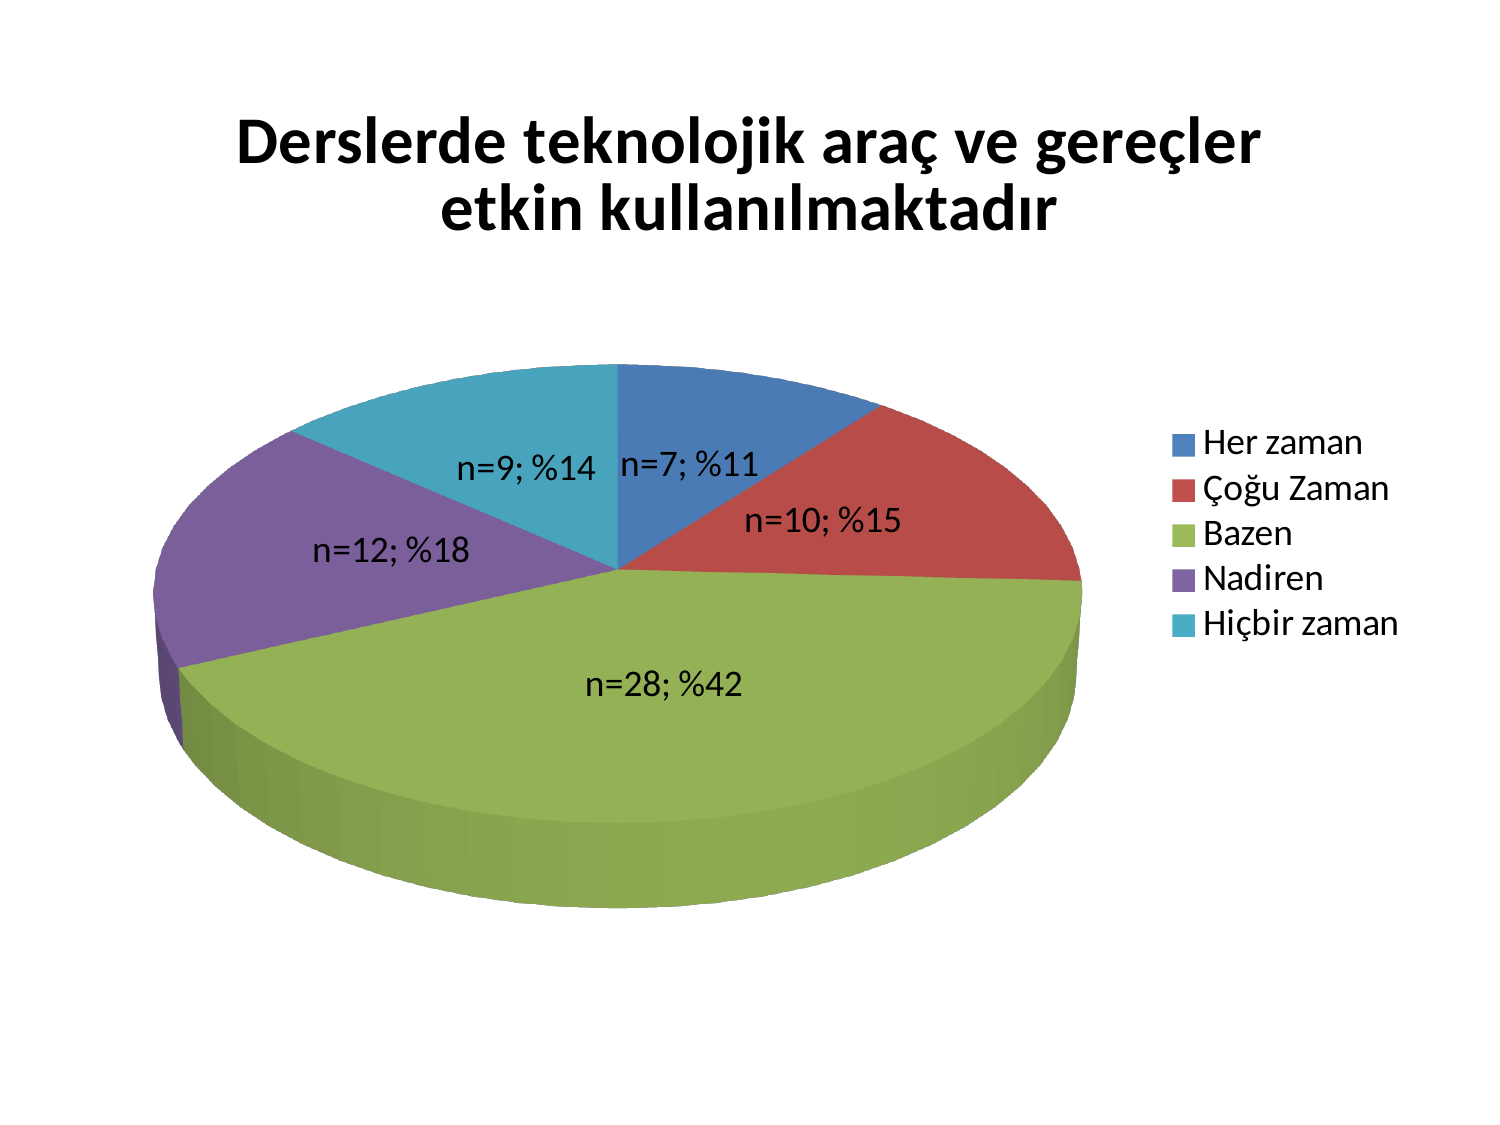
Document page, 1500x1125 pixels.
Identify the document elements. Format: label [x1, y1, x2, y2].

chart [74, 66, 1426, 1006]
